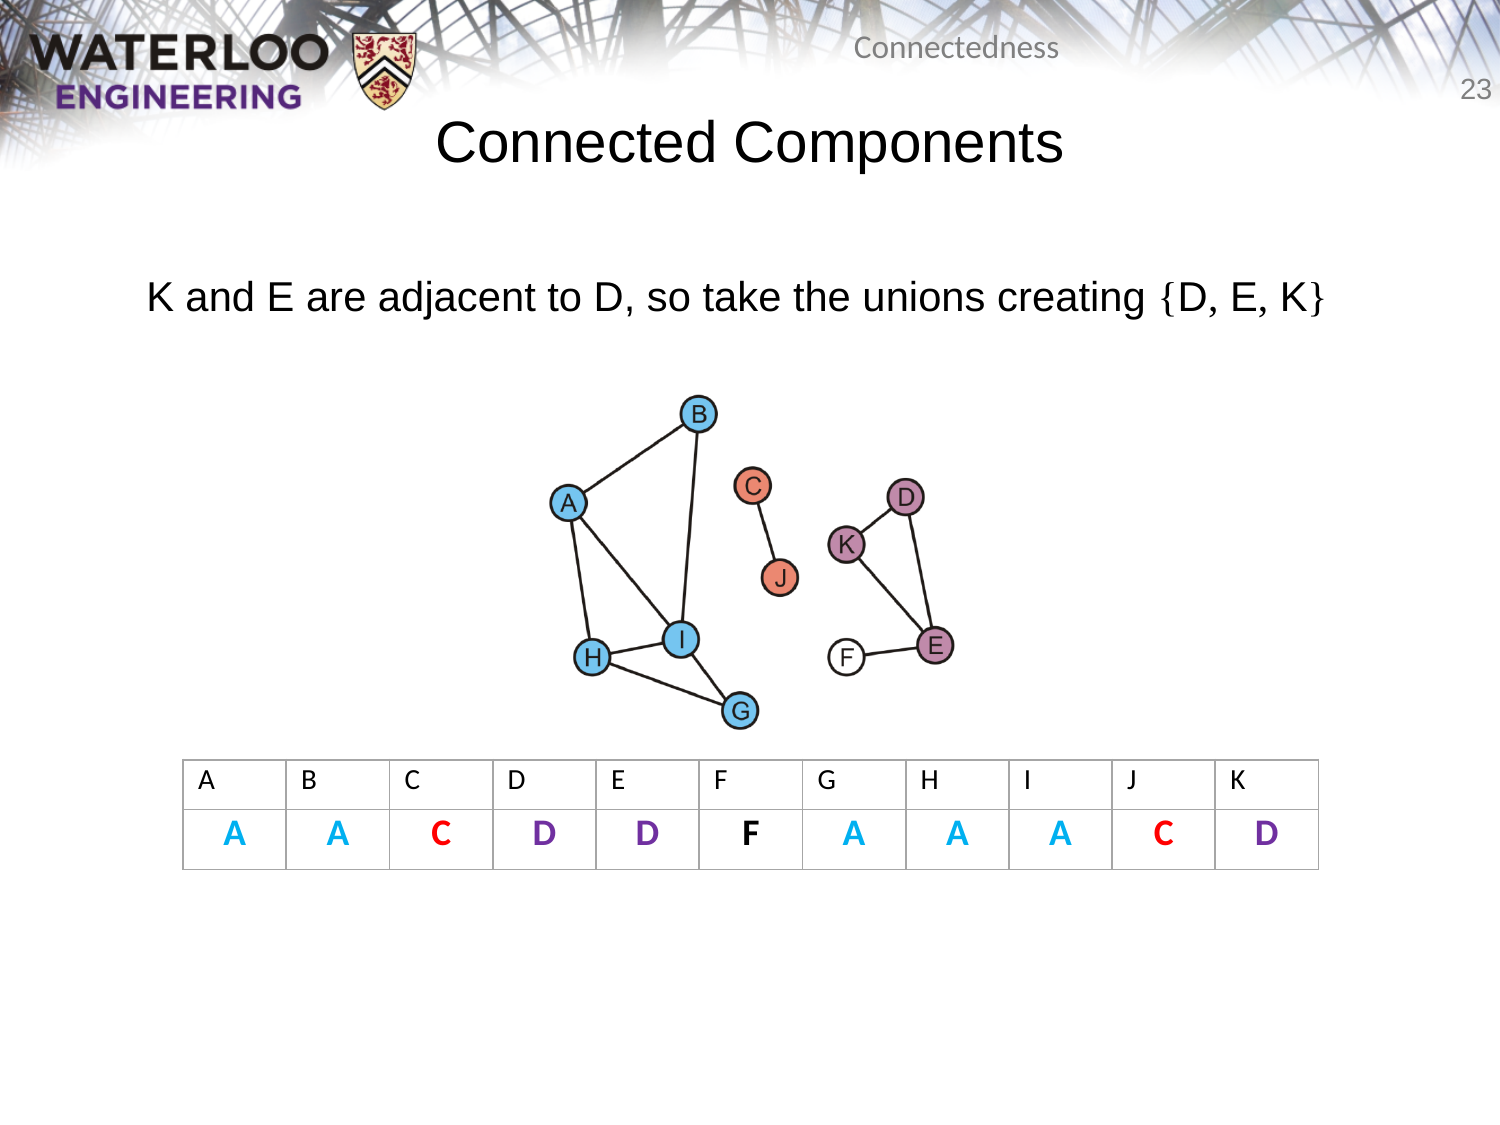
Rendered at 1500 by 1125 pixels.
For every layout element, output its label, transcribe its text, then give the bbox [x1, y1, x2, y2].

table_cell A [287, 810, 389, 869]
table_cell D [494, 810, 595, 869]
table_cell C [390, 810, 492, 869]
table_header H [907, 761, 1008, 809]
table_cell D [1216, 810, 1318, 869]
table_header C [390, 761, 492, 809]
table_header A [184, 761, 285, 809]
picture [0, 0, 1500, 1125]
table_header D [494, 761, 595, 809]
table_cell D [597, 810, 698, 869]
table_cell A [1010, 810, 1111, 869]
title Connected Components [74, 44, 1426, 233]
table_header K [1216, 761, 1318, 809]
table_cell A [184, 810, 285, 869]
list K and E are adjacent to D, so take the unions creating {D, E, K} [74, 262, 1426, 1006]
table_header F [700, 761, 802, 809]
table_header B [287, 761, 389, 809]
table_header J [1113, 761, 1214, 809]
table_header I [1010, 761, 1111, 809]
table_cell A [907, 810, 1008, 869]
table_cell C [1113, 810, 1214, 869]
table_header G [803, 761, 905, 809]
table_cell A [803, 810, 905, 869]
table_header E [597, 761, 698, 809]
table_cell F [700, 810, 802, 869]
